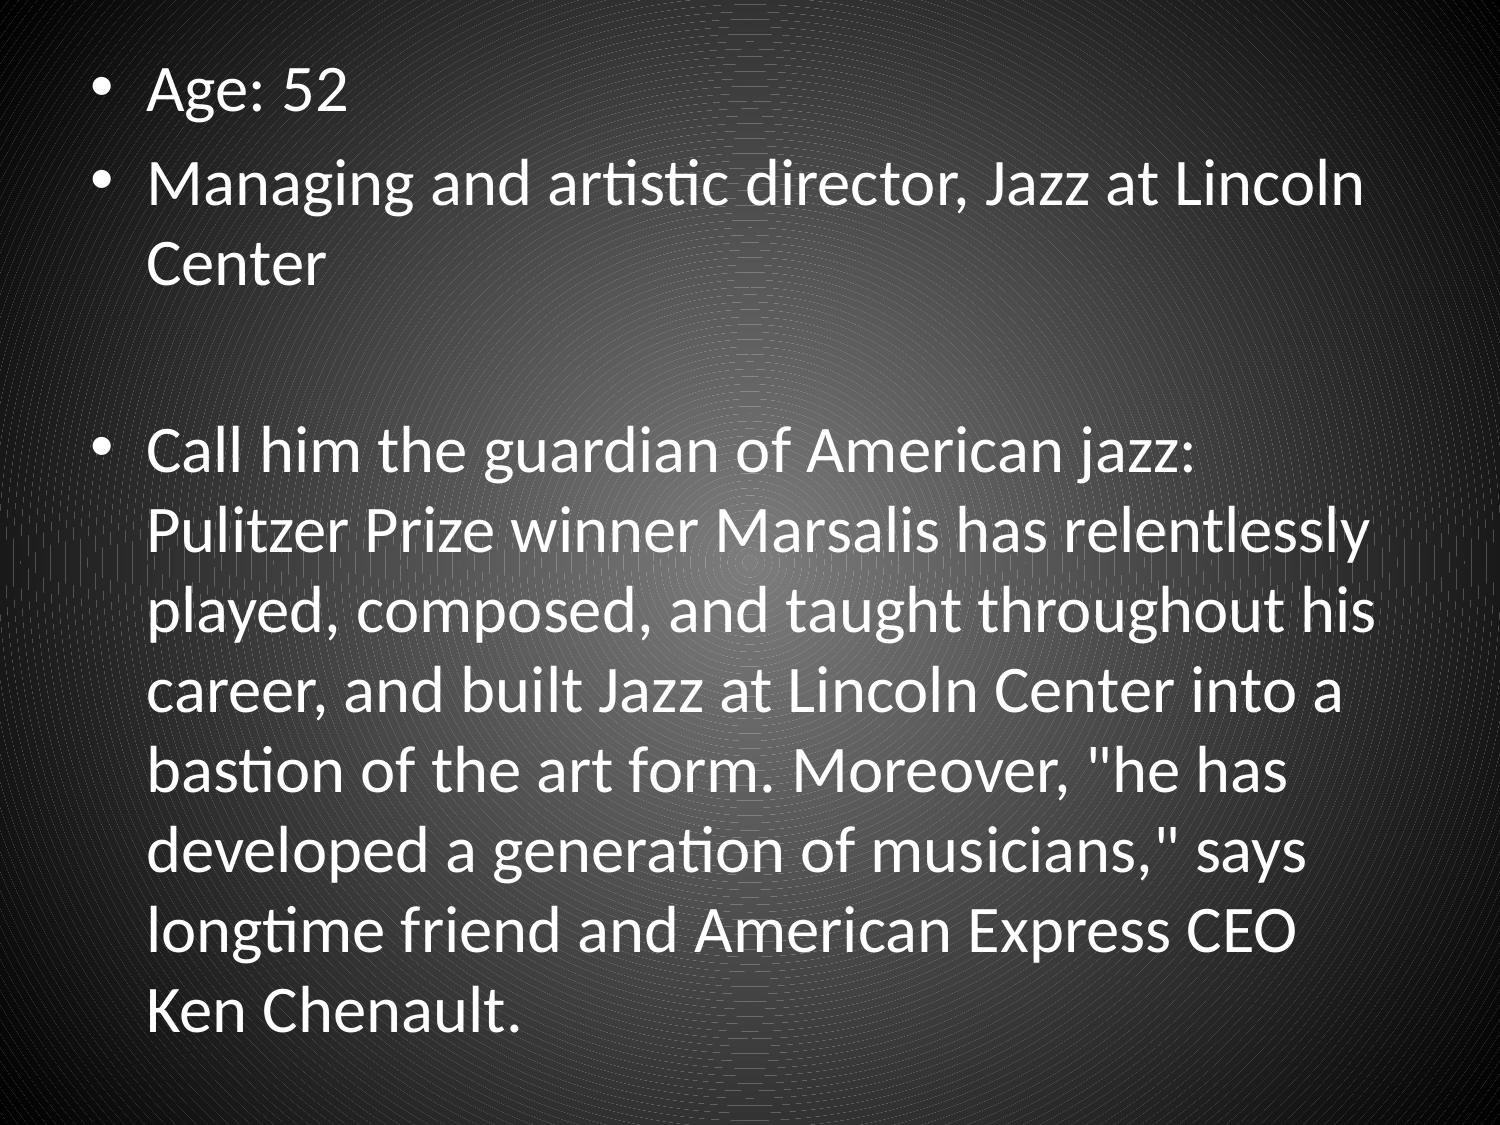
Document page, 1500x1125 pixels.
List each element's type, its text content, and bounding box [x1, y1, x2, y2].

list Age: 52 Managing and artistic director, Jazz at Lincoln Center Call him the guardian of American jazz: Pulitzer Prize winner Marsalis has relentlessly played, composed, and taught throughout his career, and built Jazz at Lincoln Center into a bastion of the art form. Moreover, "he has developed a generation of musicians," says longtime friend and American Express CEO Ken Chenault. [75, 37, 1425, 1100]
